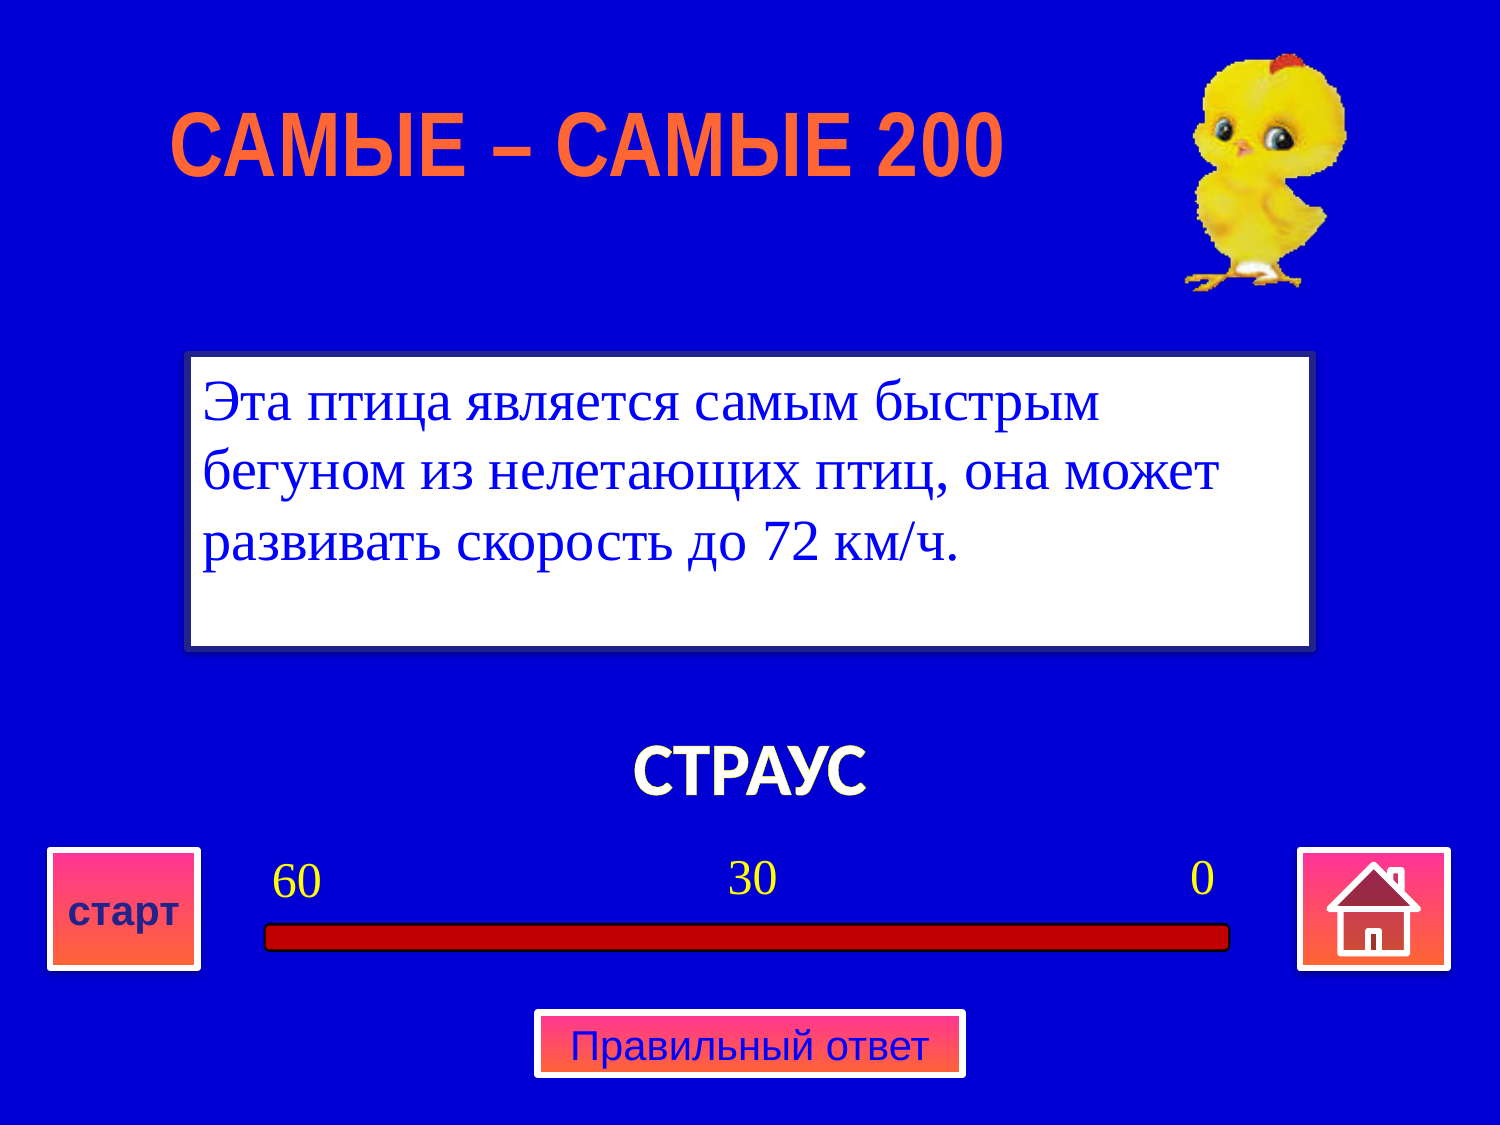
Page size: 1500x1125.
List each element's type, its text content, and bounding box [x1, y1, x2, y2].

text_box Правильный ответ [535, 1010, 965, 1077]
text_box 30 [712, 837, 793, 913]
picture [1099, 24, 1398, 323]
text_box САМЫЕ – САМЫЕ 200 [112, 87, 1063, 193]
text_box 60 [257, 840, 337, 915]
text_box Эта птица является самым быстрым бегуном из нелетающих птиц, она может развивать скорость до 72 км/ч. [184, 351, 1316, 652]
text_box старт [47, 847, 201, 971]
text_box [1297, 847, 1451, 971]
text_box [263, 923, 1231, 952]
text_box 0 [1175, 837, 1231, 913]
text_box СТРАУС [0, 712, 1500, 818]
